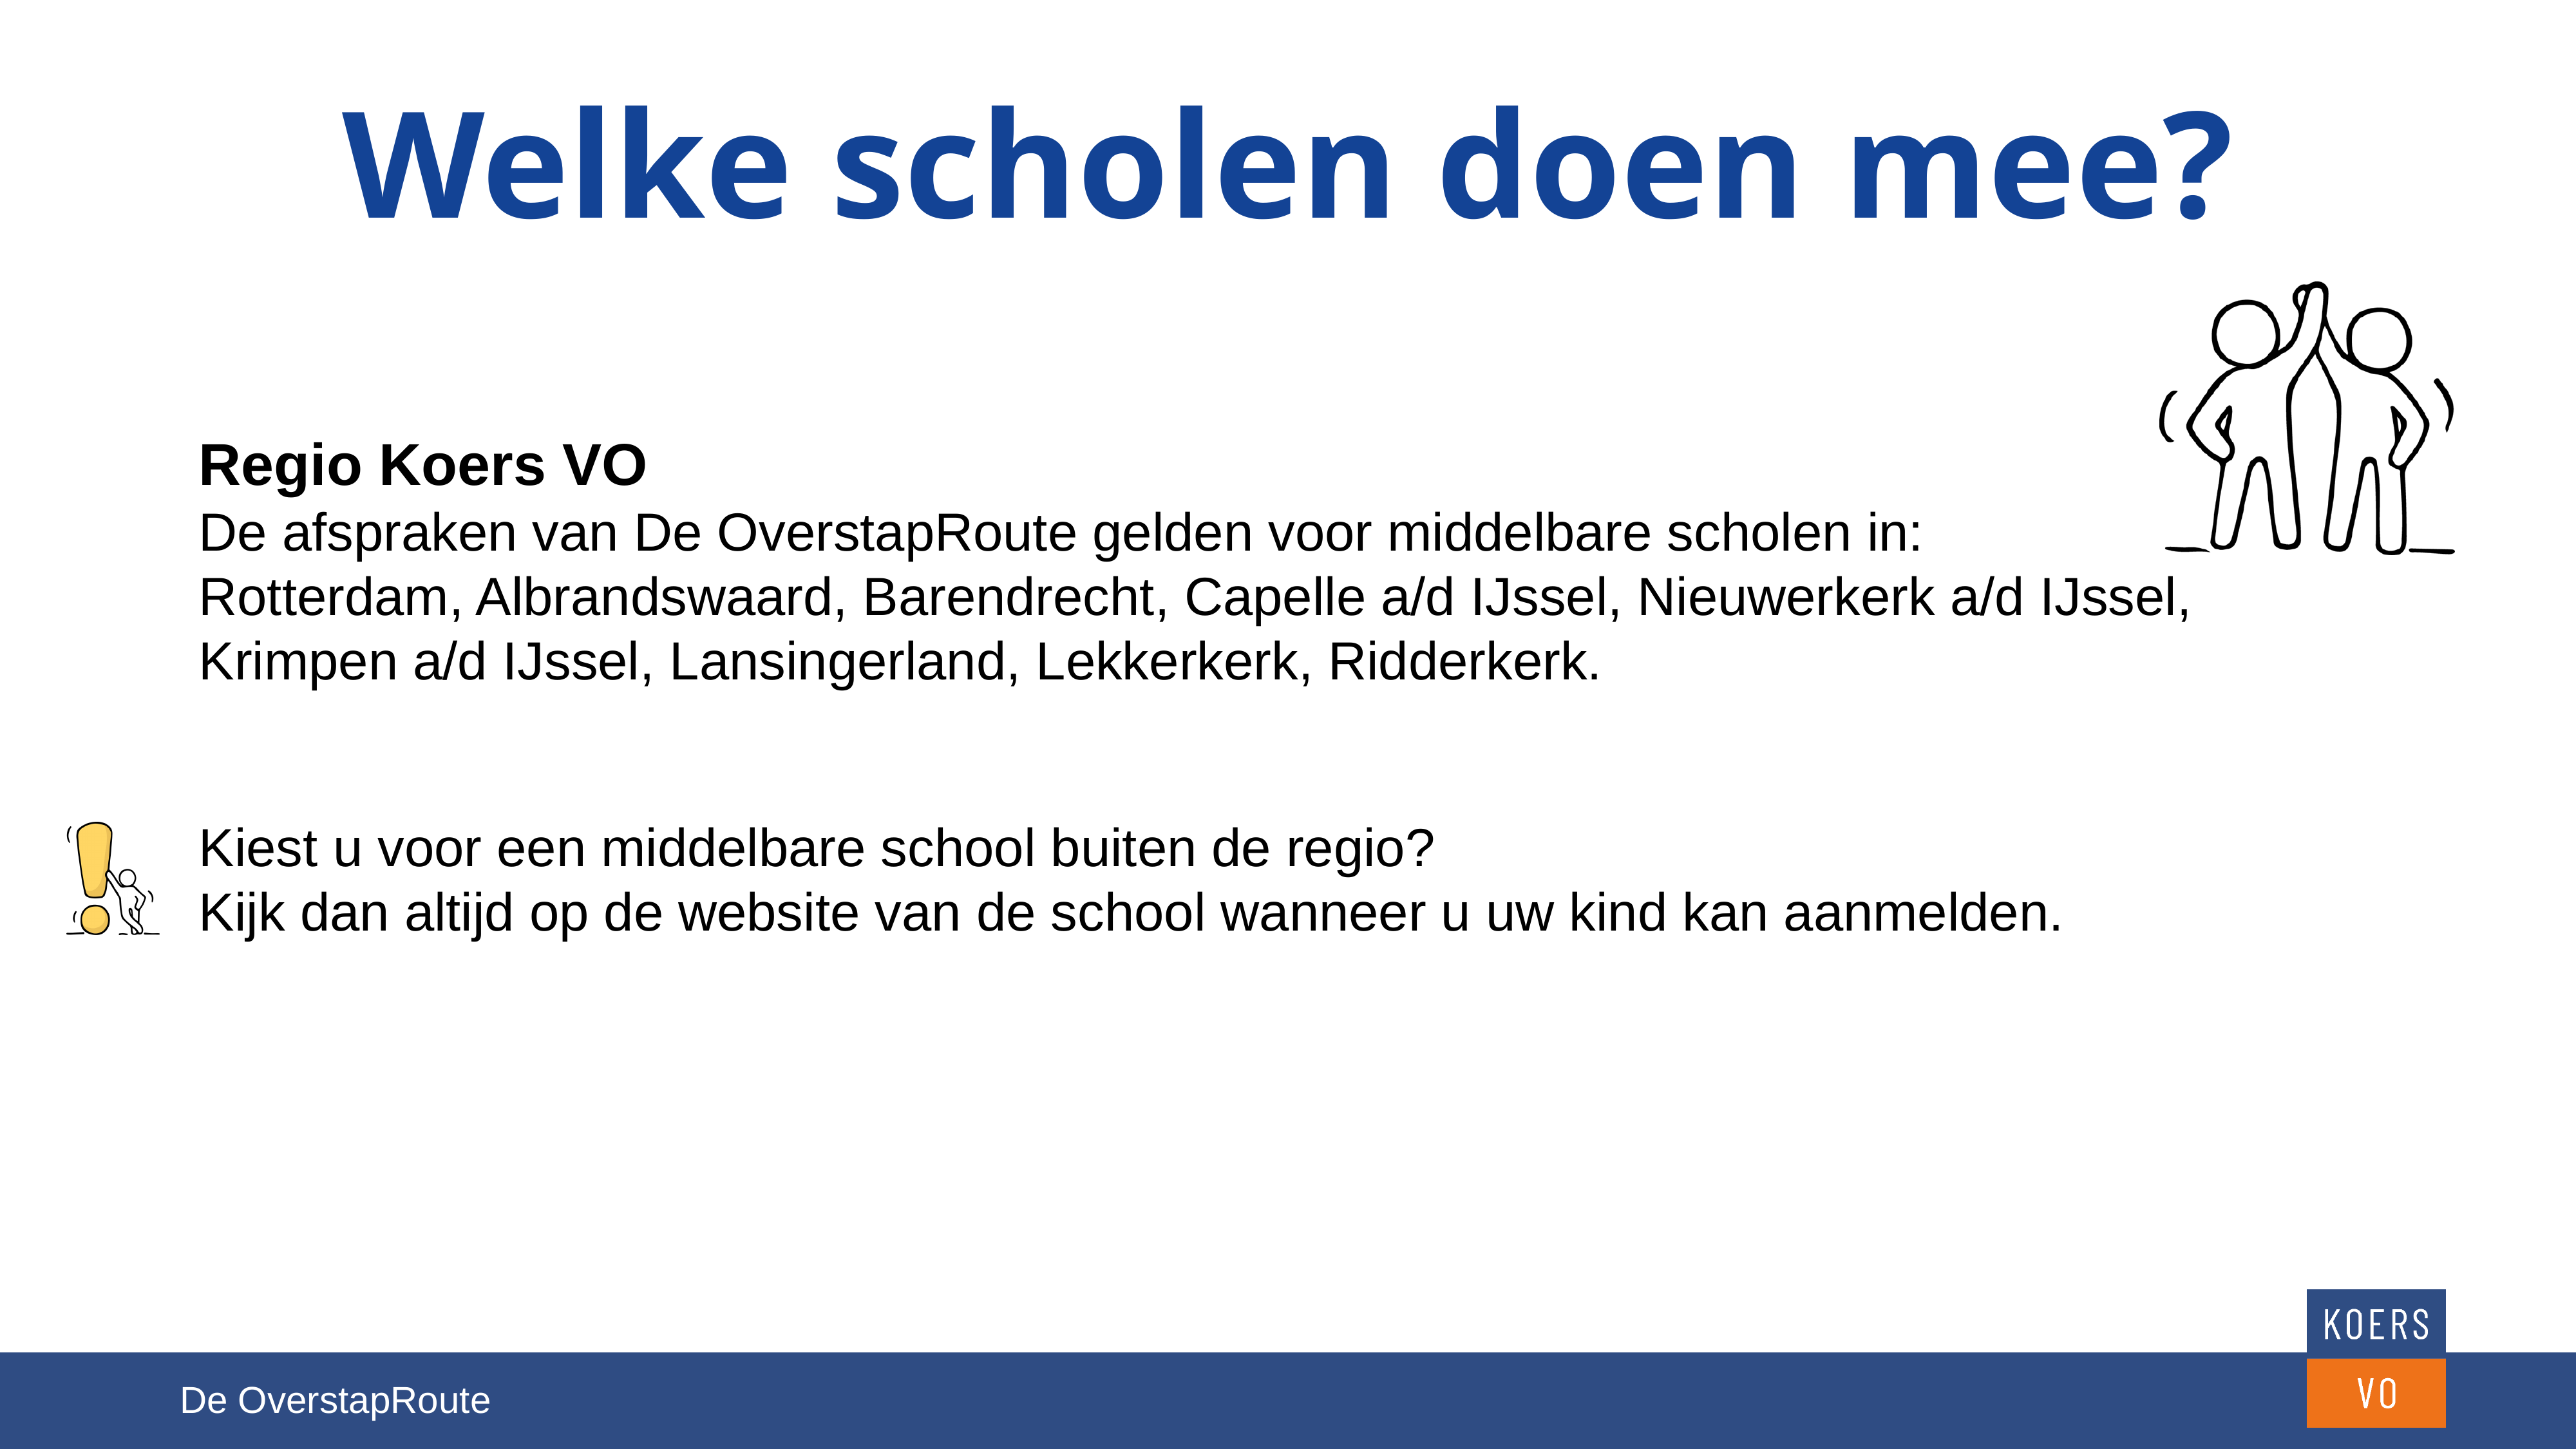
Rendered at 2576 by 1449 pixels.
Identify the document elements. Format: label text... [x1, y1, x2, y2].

text_box Regio Koers VO De afspraken van De OverstapRoute gelden voor middelbare scholen in: Rotterdam, Albrandswaard, Barendrecht, Capelle a/d IJssel, Nieuwerkerk a/d IJssel, Krimpen a/d IJssel, Lansingerland, Lekkerkerk, Ridderkerk. Kiest u voor een middelbare school buiten de regio? Kijk dan altijd op de website van de school wanneer u uw kind kan aanmelden. [193, 421, 2252, 947]
title Welke scholen doen mee? [178, 37, 2398, 280]
picture [2159, 281, 2455, 556]
picture [66, 822, 160, 936]
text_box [0, 1289, 2576, 1449]
